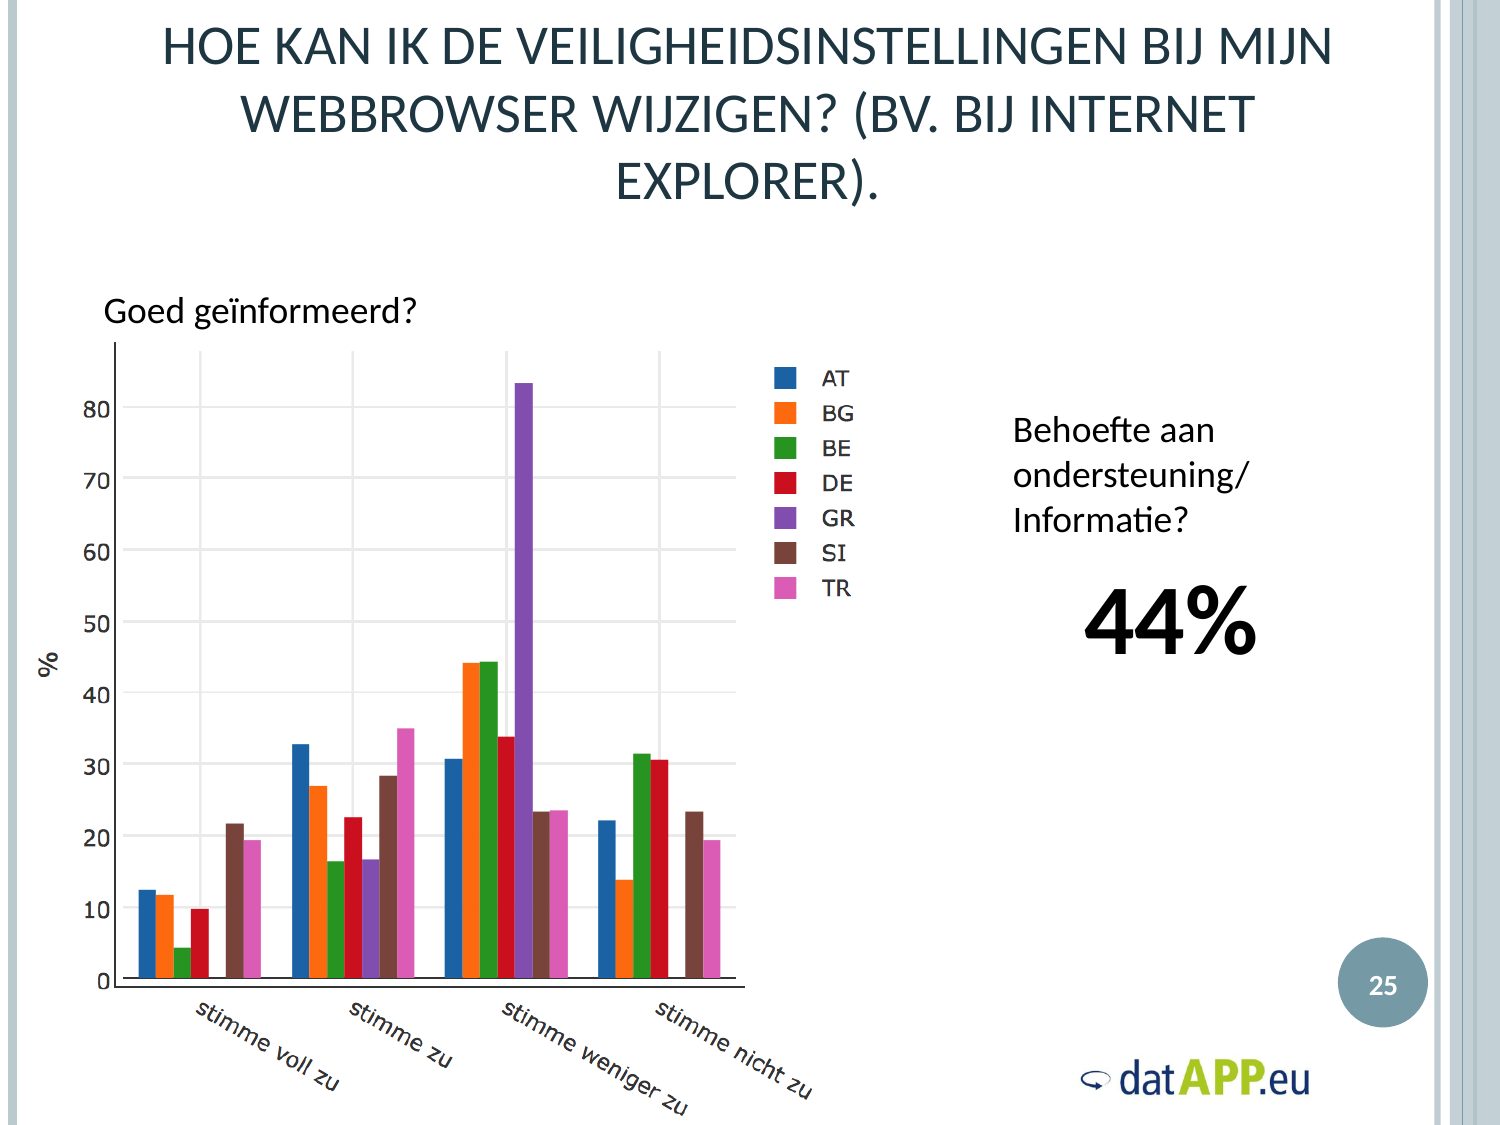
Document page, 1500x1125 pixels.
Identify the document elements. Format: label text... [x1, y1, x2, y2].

text_box Behoefte aan ondersteuning/ Informatie? [997, 397, 1391, 549]
text_box 44% [1069, 547, 1276, 684]
picture [29, 337, 892, 1125]
text_box Goed geïnformeerd? [88, 278, 596, 336]
title Hoe kan ik de veiligheidsinstellingen bij mijn webbrowser wijzigen? (bv. bij Internet explorer). [135, 30, 1361, 219]
slide_number 25 [1333, 940, 1434, 1027]
picture [1075, 1041, 1313, 1113]
